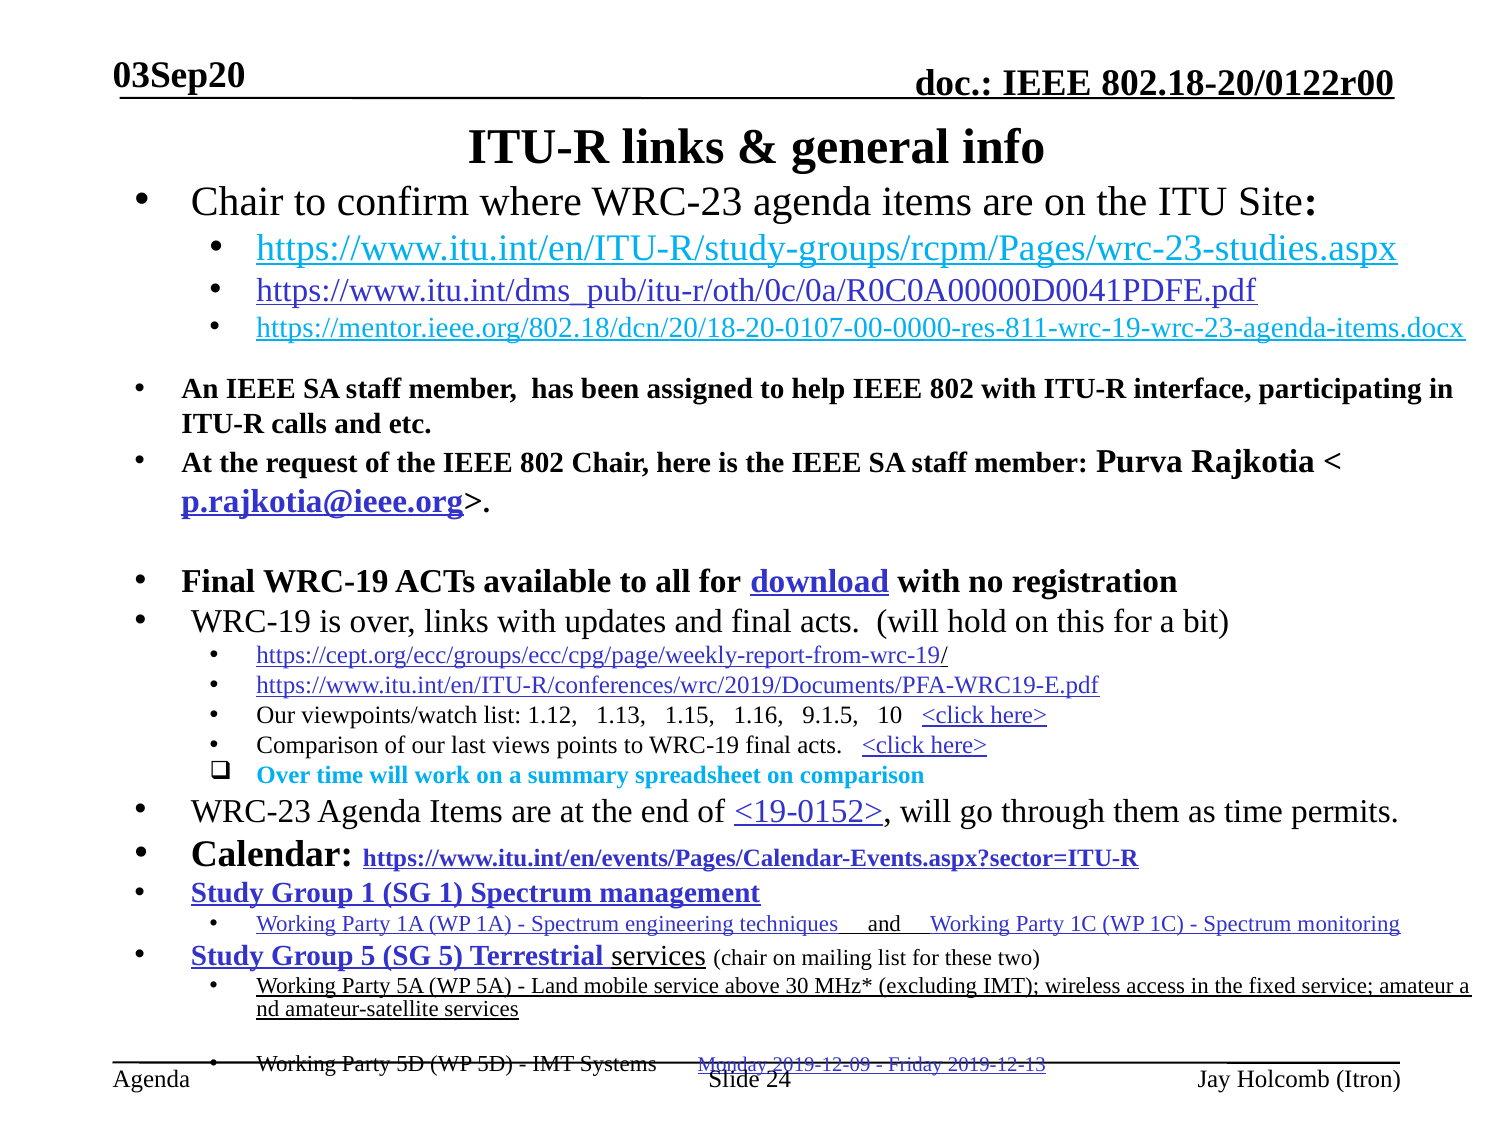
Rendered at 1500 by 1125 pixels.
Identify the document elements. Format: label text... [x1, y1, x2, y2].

list Chair to confirm where WRC-23 agenda items are on the ITU Site: https://www.itu.int/en/ITU-R/study-groups/rcpm/Pages/wrc-23-studies.aspx https://www.itu.int/dms_pub/itu-r/oth/0c/0a/R0C0A00000D0041PDFE.pdf https://mentor.ieee.org/802.18/dcn/20/18-20-0107-00-0000-res-811-wrc-19-wrc-23-agenda-items.docx An IEEE SA staff member, has been assigned to help IEEE 802 with ITU-R interface, participating in ITU-R calls and etc. At the request of the IEEE 802 Chair, here is the IEEE SA staff member: Purva Rajkotia <p.rajkotia@ieee.org>. Final WRC-19 ACTs available to all for download with no registration WRC-19 is over, links with updates and final acts. (will hold on this for a bit) https://cept.org/ecc/groups/ecc/cpg/page/weekly-report-from-wrc-19/ https://www.itu.int/en/ITU-R/conferences/wrc/2019/Documents/PFA-WRC19-E.pdf Our viewpoints/watch list: 1.12, 1.13, 1.15, 1.16, 9.1.5, 10 <click here> Comparison of our last views points to WRC-19 final acts. <click here> Over time will work on a summary spreadsheet on comparison WRC-23 Agenda Items are at the end of <19-0152>, will go through them as time permits. Calendar: https://www.itu.int/en/events/Pages/Calendar-Events.aspx?sector=ITU-R Study Group 1 (SG 1) Spectrum management Working Party 1A (WP 1A) - Spectrum engineering techniques and Working Party 1C (WP 1C) - Spectrum monitoring​​ Study Group 5 (SG 5) Terrestrial services (chair on mailing list for these two) Working Party 5A (WP 5A) - Land mobile service above 30 MHz* (excluding IMT); wireless access in the fixed service; amateur and amateur-satellite services Working Party 5D (WP 5D) - IMT Systems Monday 2019-12-09 - Friday 2019-12-13 [119, 165, 1490, 1037]
slide_number Slide 24 [699, 1061, 800, 1123]
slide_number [112, 49, 488, 95]
title ITU-R links & general info [119, 120, 1395, 165]
footer Jay Holcomb (Itron) [878, 1061, 1402, 1093]
